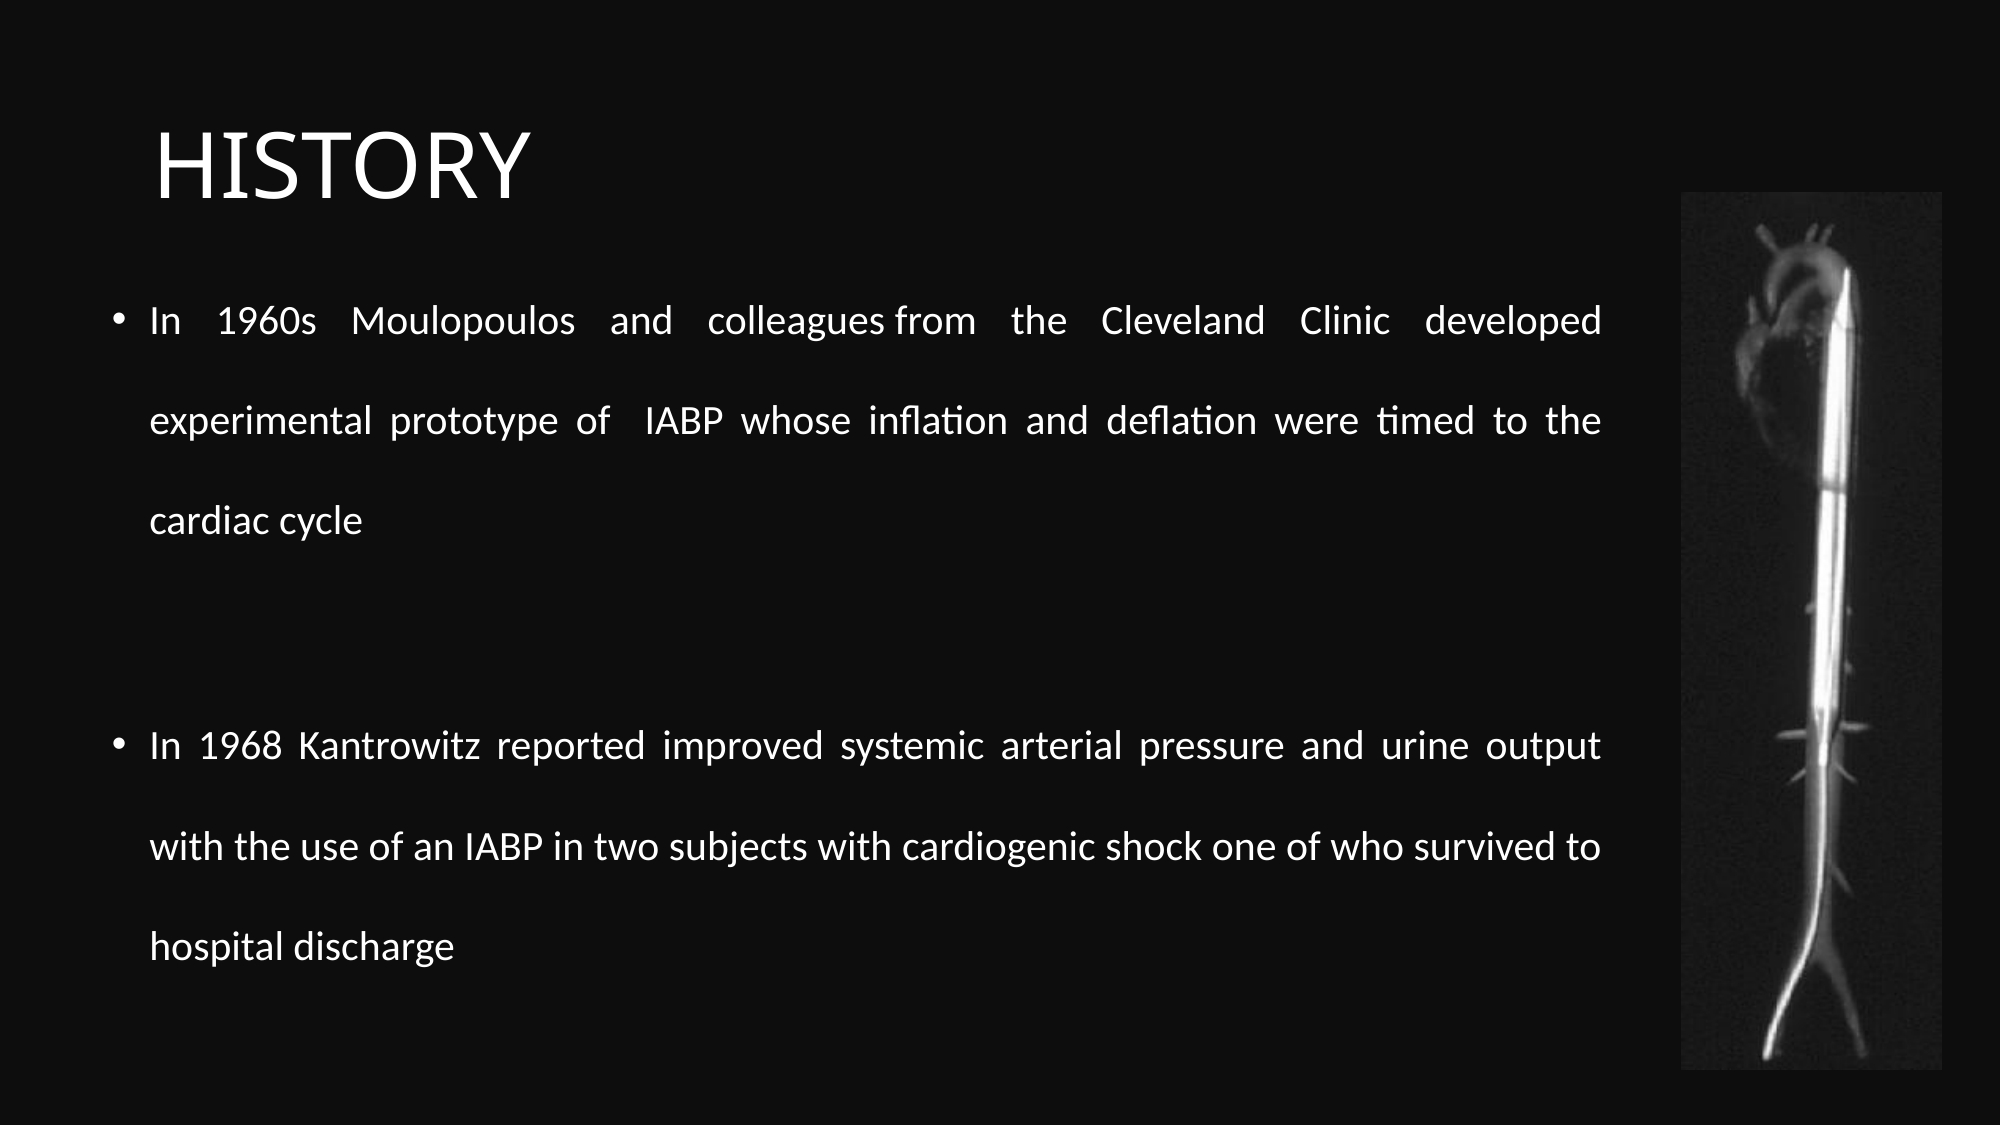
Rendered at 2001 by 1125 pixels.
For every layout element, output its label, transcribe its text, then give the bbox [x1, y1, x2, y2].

title HISTORY [137, 59, 1863, 278]
list In 1960s Moulopoulos and colleagues from the Cleveland Clinic developed experimental prototype of IABP whose inflation and deflation were timed to the cardiac cycle In 1968 Kantrowitz reported improved systemic arterial pressure and urine output with the use of an IABP in two subjects with cardiogenic shock one of who survived to hospital discharge [96, 235, 1618, 1027]
picture [1681, 192, 1942, 1070]
